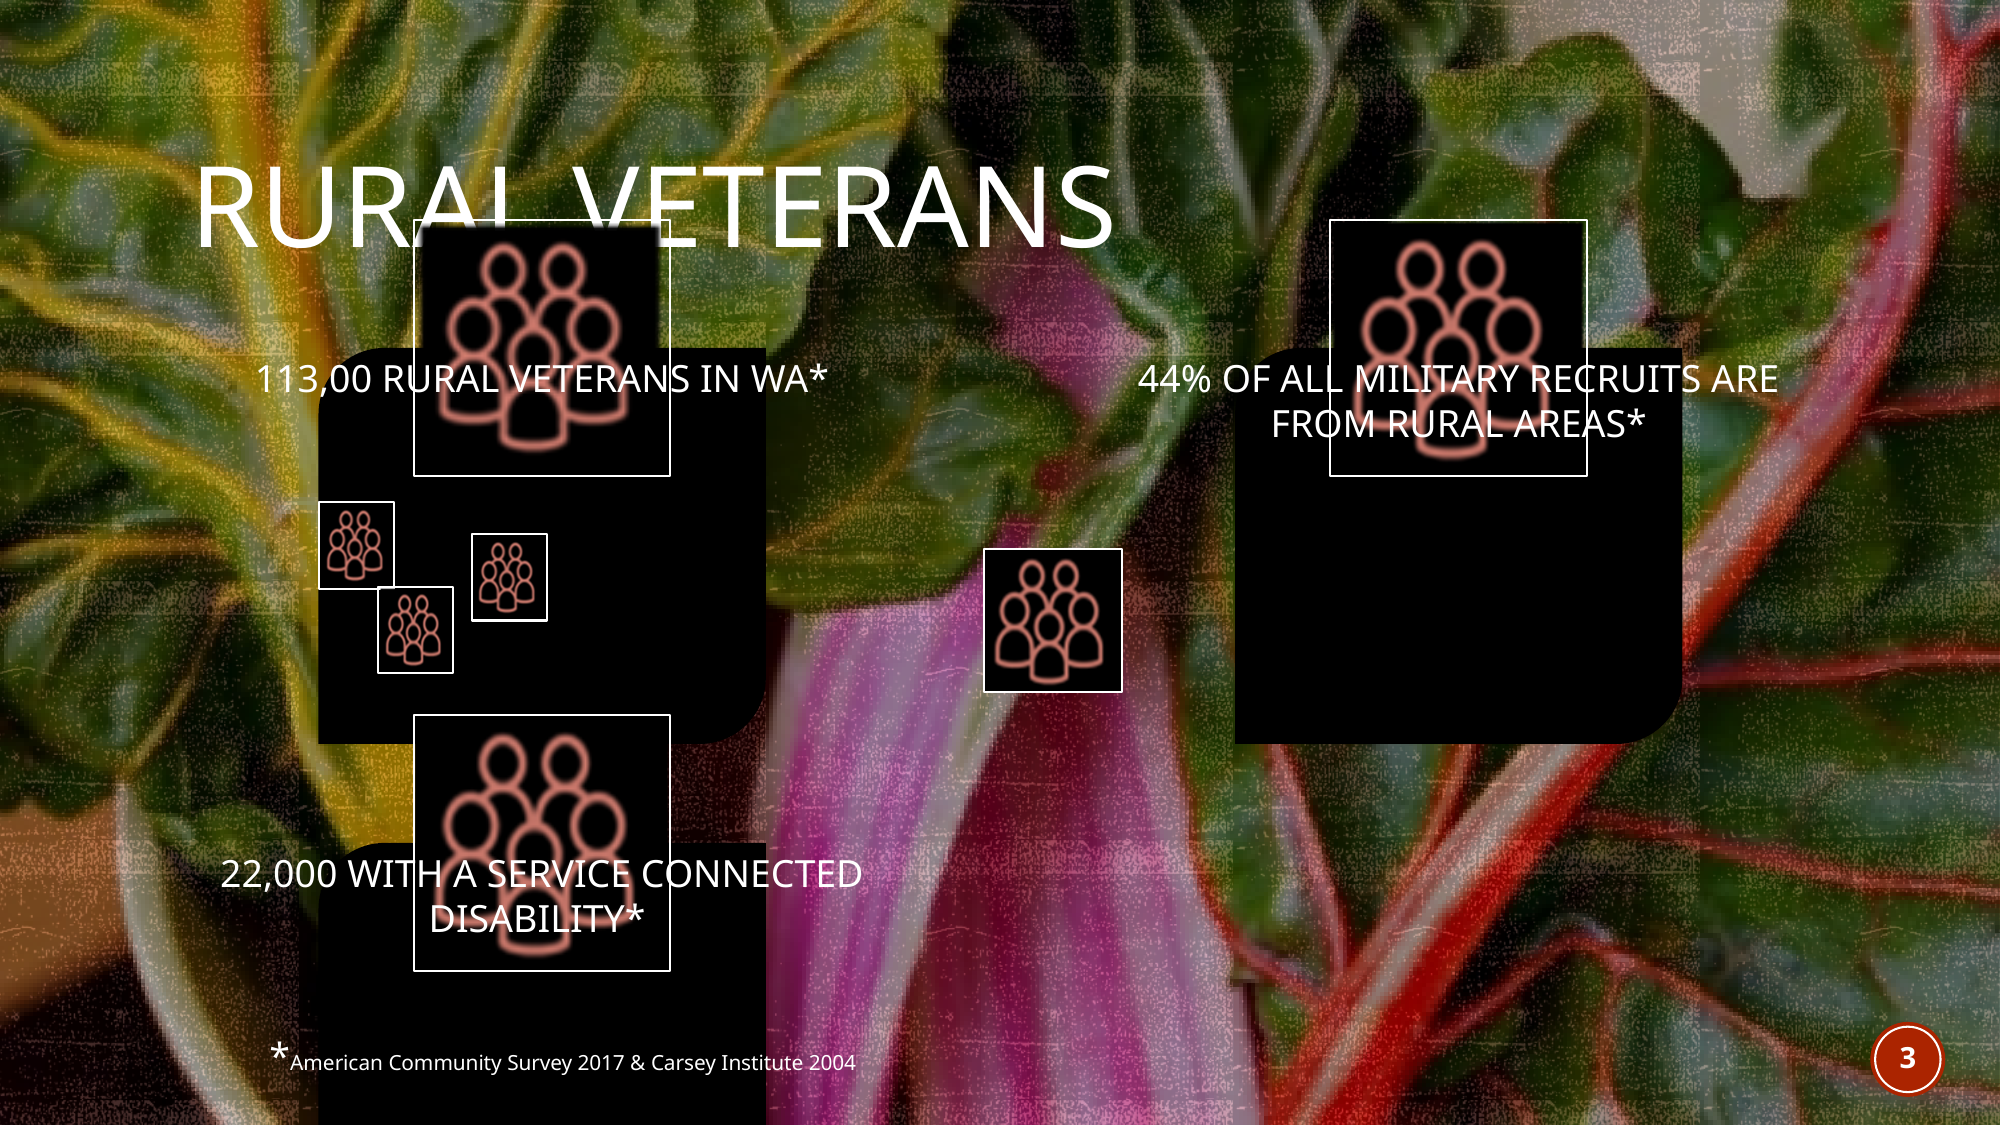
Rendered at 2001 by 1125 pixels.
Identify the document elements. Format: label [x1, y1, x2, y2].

list [181, 349, 1824, 1011]
picture [2, 2, 1997, 1125]
text_box [1873, 1025, 1943, 1095]
